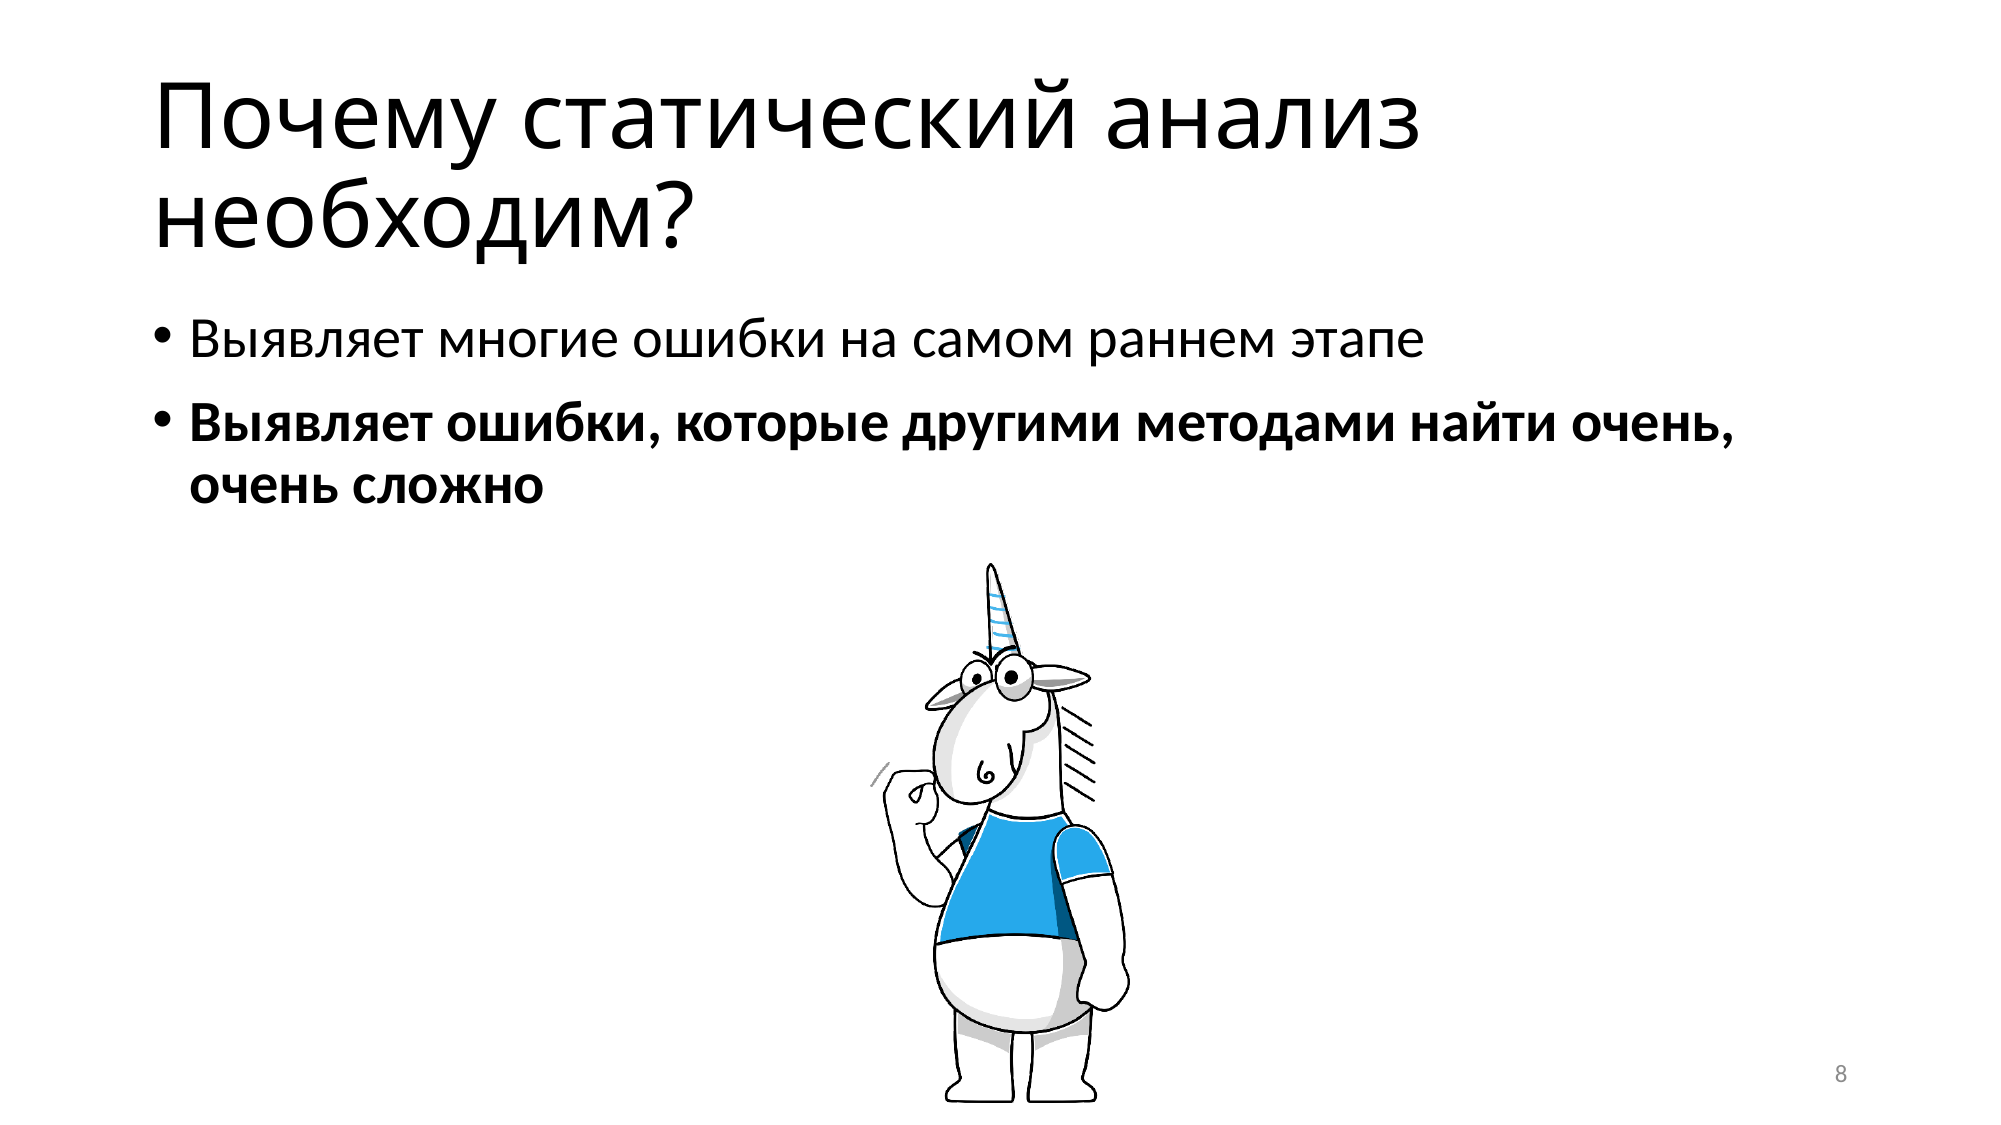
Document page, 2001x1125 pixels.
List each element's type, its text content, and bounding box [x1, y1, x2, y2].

picture [870, 563, 1130, 1103]
title Почему статический анализ необходим? [137, 59, 1863, 278]
slide_number 8 [1412, 1042, 1863, 1103]
list Выявляет многие ошибки на самом раннем этапе Выявляет ошибки, которые другими методами найти очень, очень сложно [137, 299, 1863, 1014]
